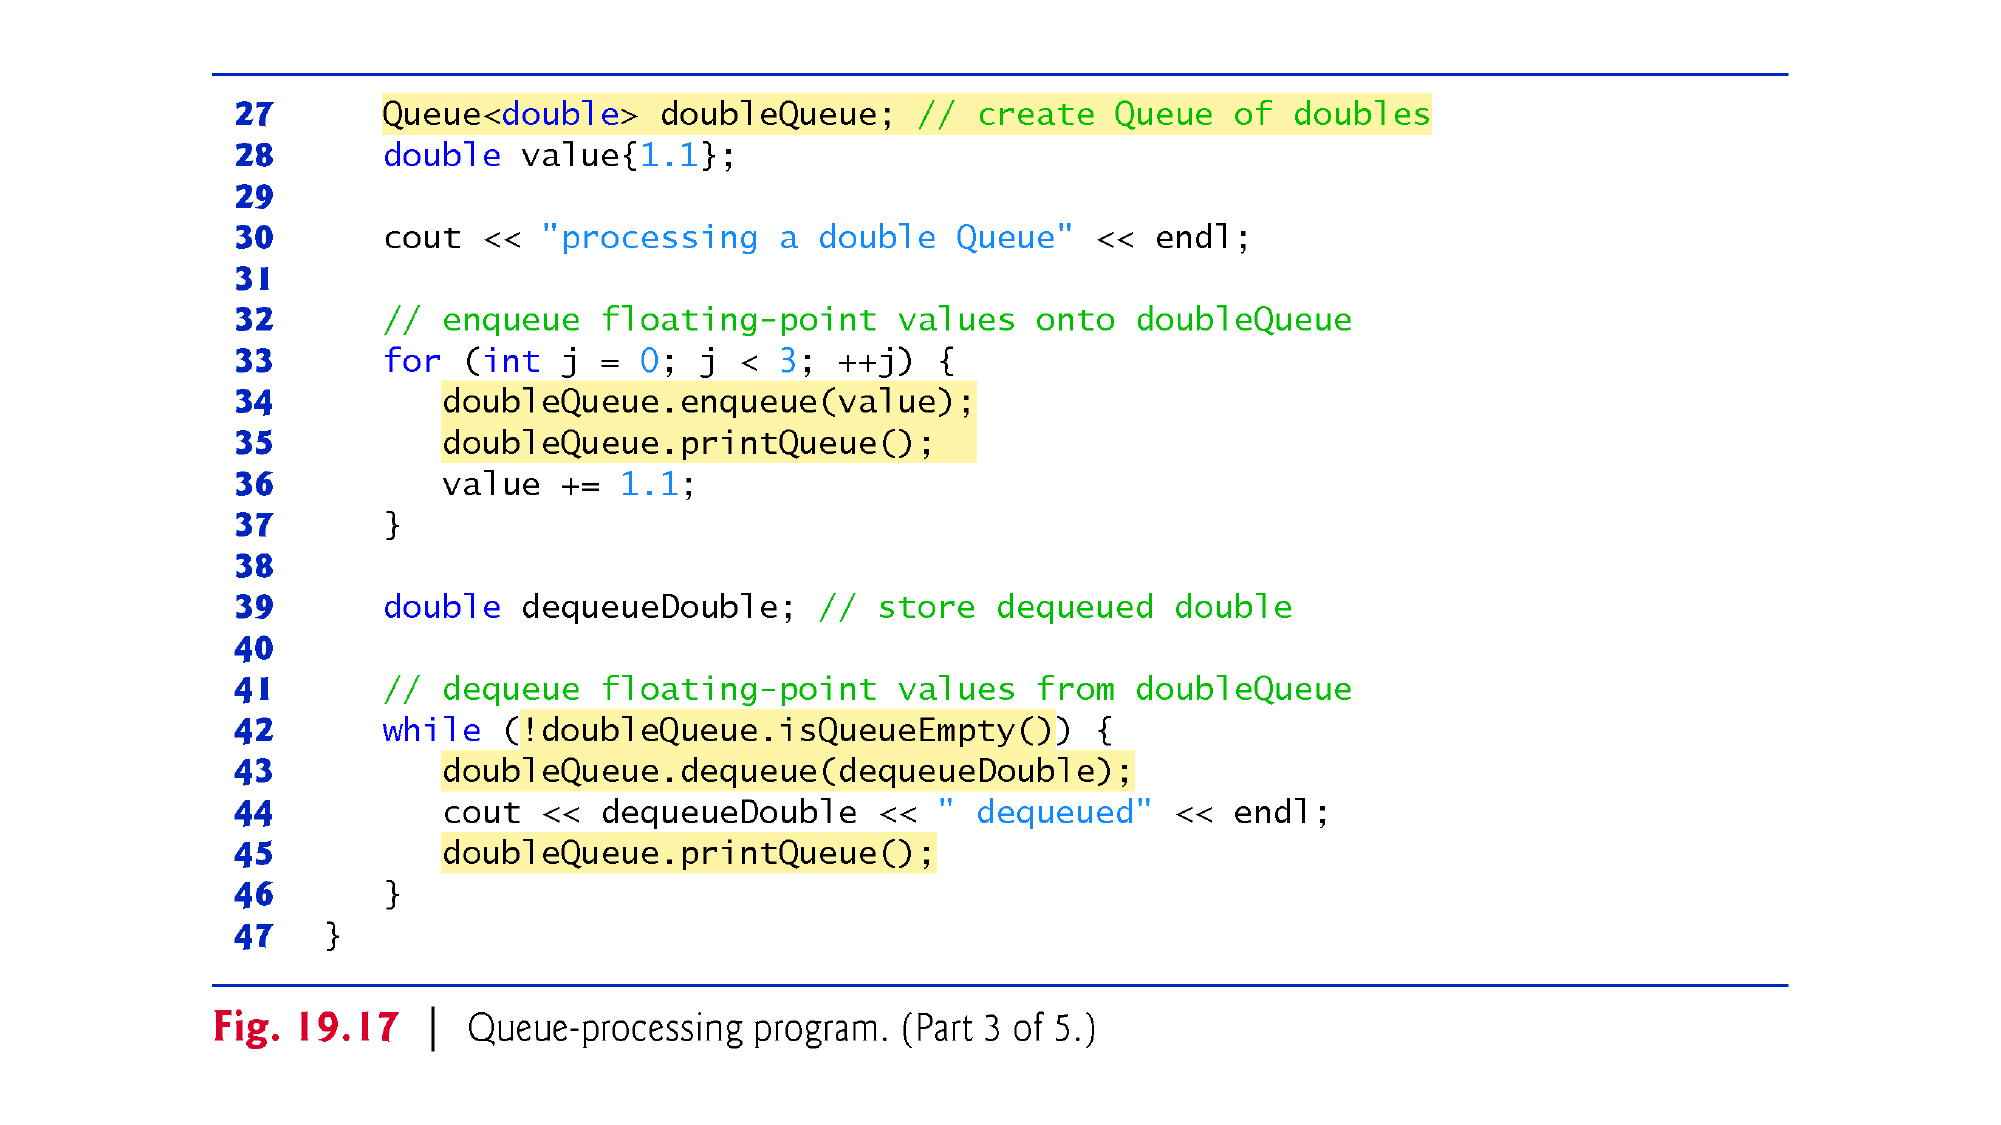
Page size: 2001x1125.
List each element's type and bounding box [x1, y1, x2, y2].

picture [138, 0, 1862, 1125]
